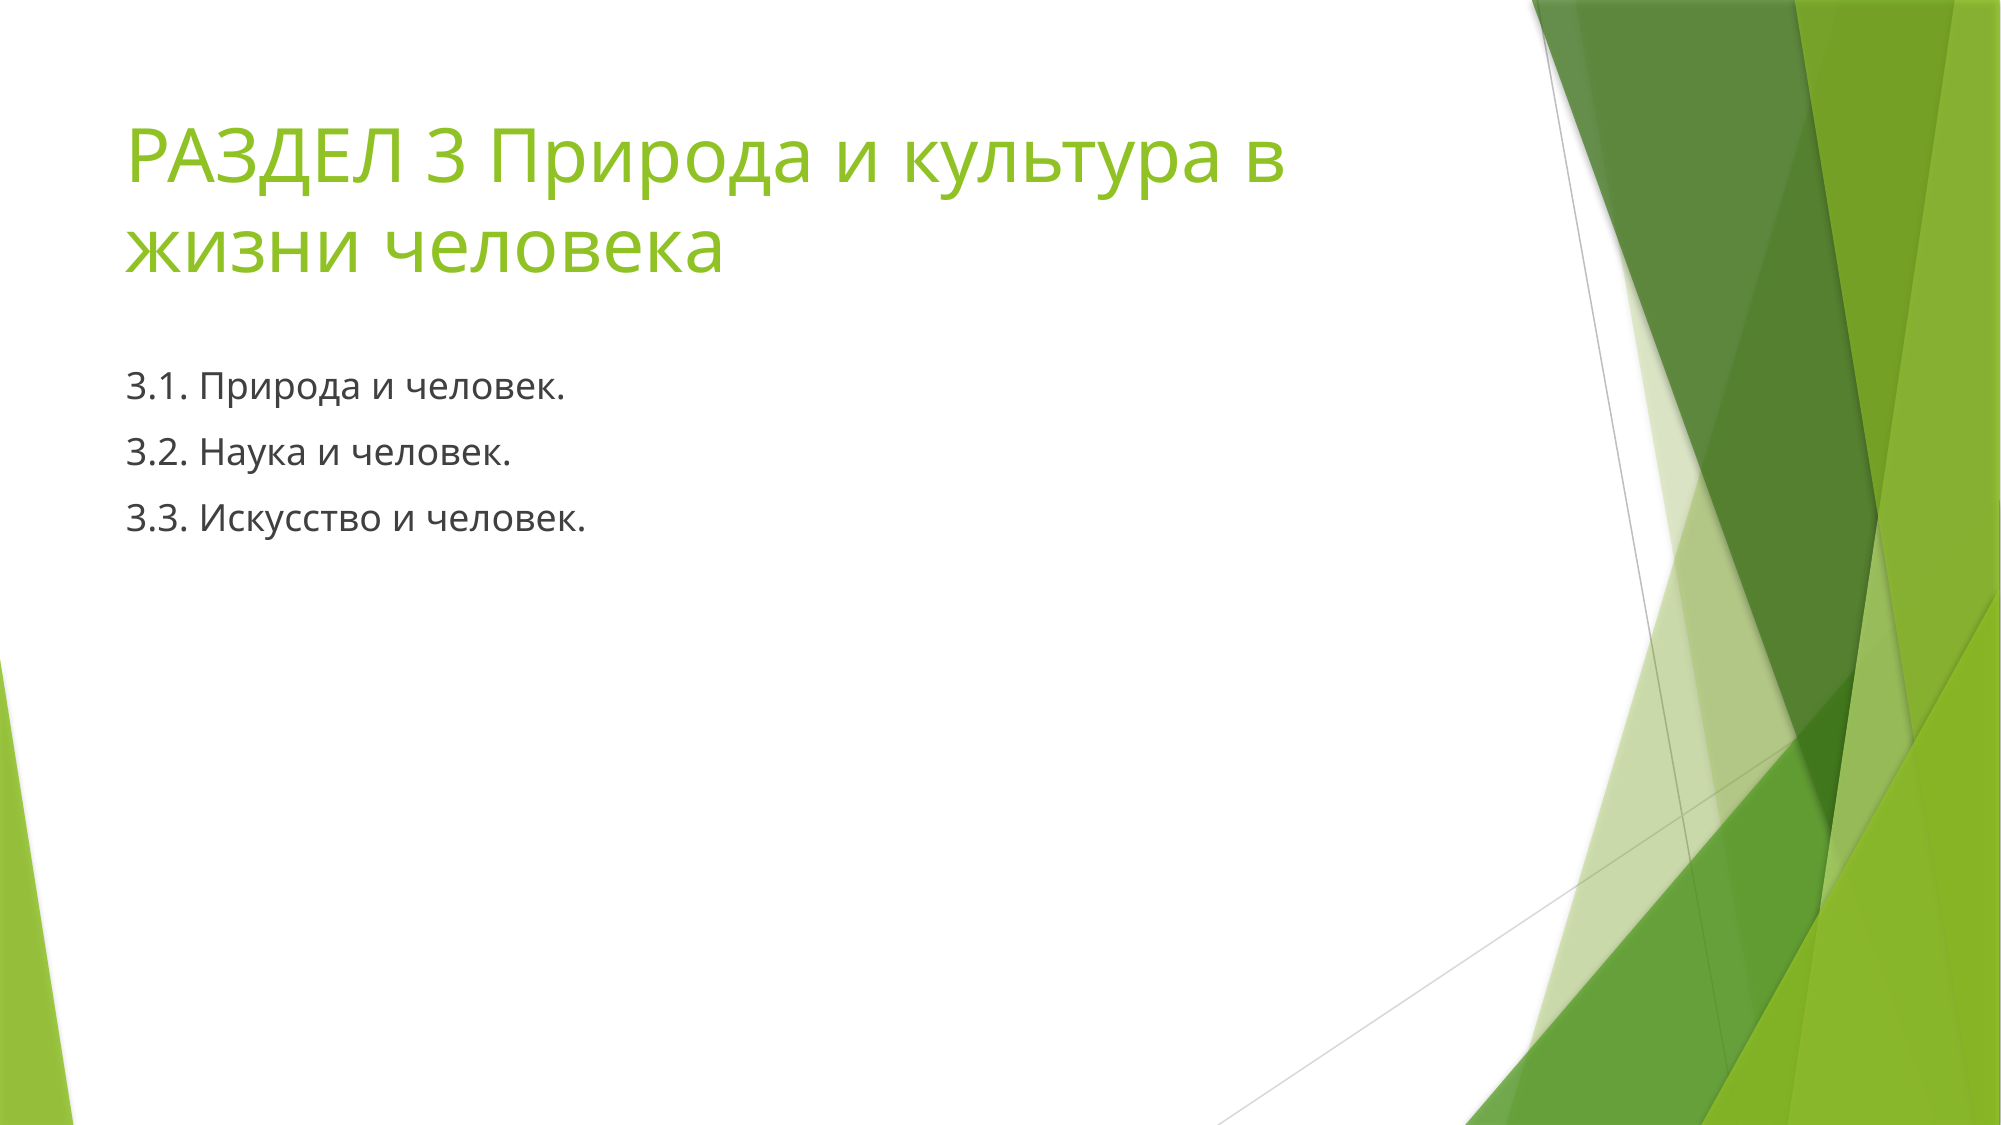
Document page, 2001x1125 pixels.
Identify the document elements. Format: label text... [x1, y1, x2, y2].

title РАЗДЕЛ 3 Природа и культура в жизни человека [111, 99, 1522, 317]
list 3.1. Природа и человек. 3.2. Наука и человек. 3.3. Искусство и человек. [111, 354, 1522, 991]
